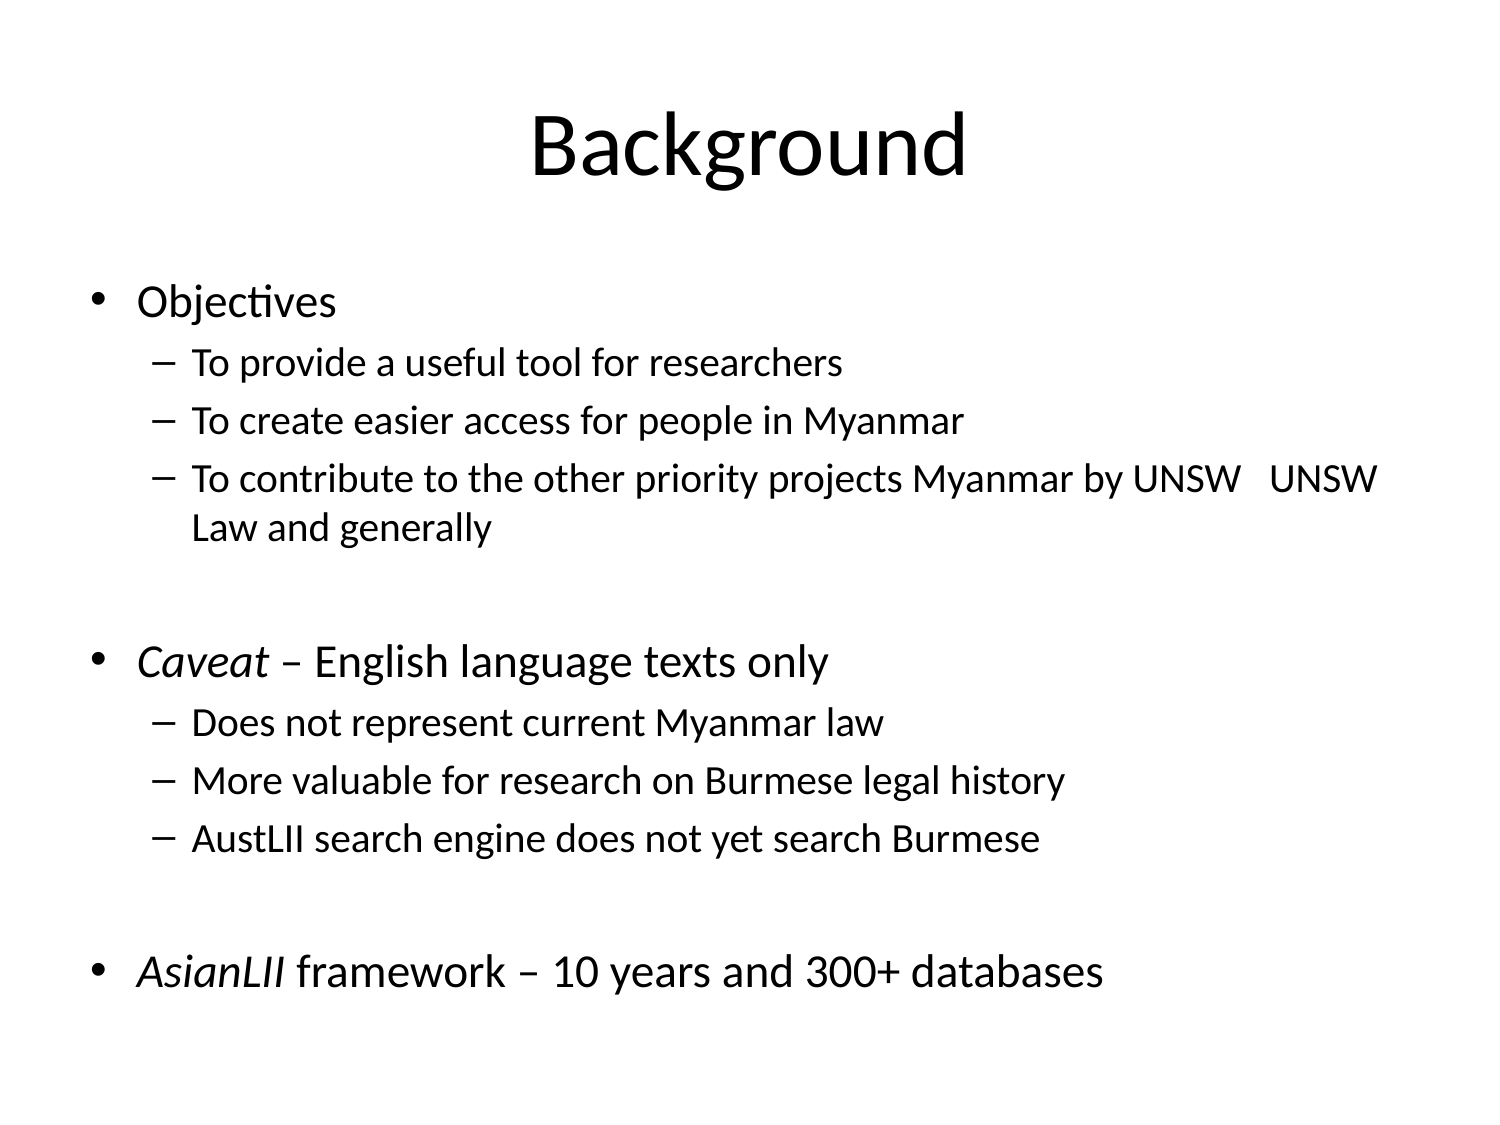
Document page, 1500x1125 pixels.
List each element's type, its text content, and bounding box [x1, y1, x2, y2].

list Objectives To provide a useful tool for researchers To create easier access for people in Myanmar To contribute to the other priority projects Myanmar by UNSW UNSW Law and generally Caveat – English language texts only Does not represent current Myanmar law More valuable for research on Burmese legal history AustLII search engine does not yet search Burmese AsianLII framework – 10 years and 300+ databases [75, 262, 1425, 1005]
title Background [75, 45, 1425, 233]
